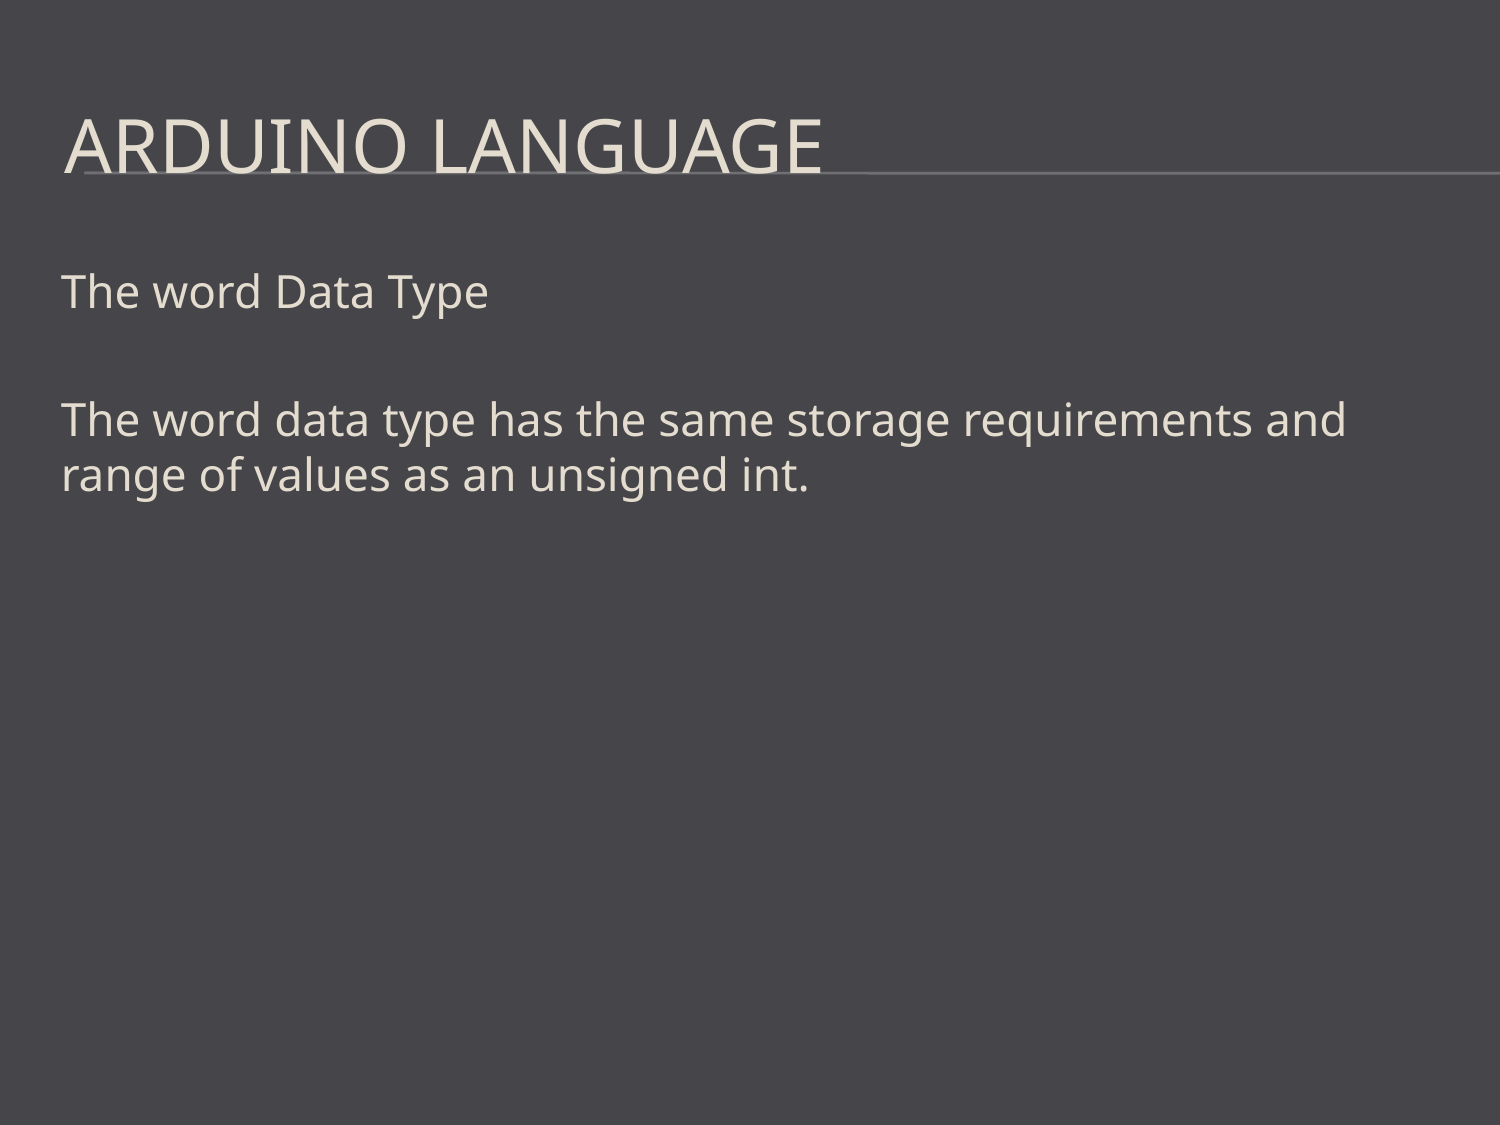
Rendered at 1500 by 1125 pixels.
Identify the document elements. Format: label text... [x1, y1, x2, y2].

title Arduino Language [50, 75, 1475, 213]
list The word Data Type The word data type has the same storage requirements and range of values as an unsigned int. [46, 255, 1471, 929]
